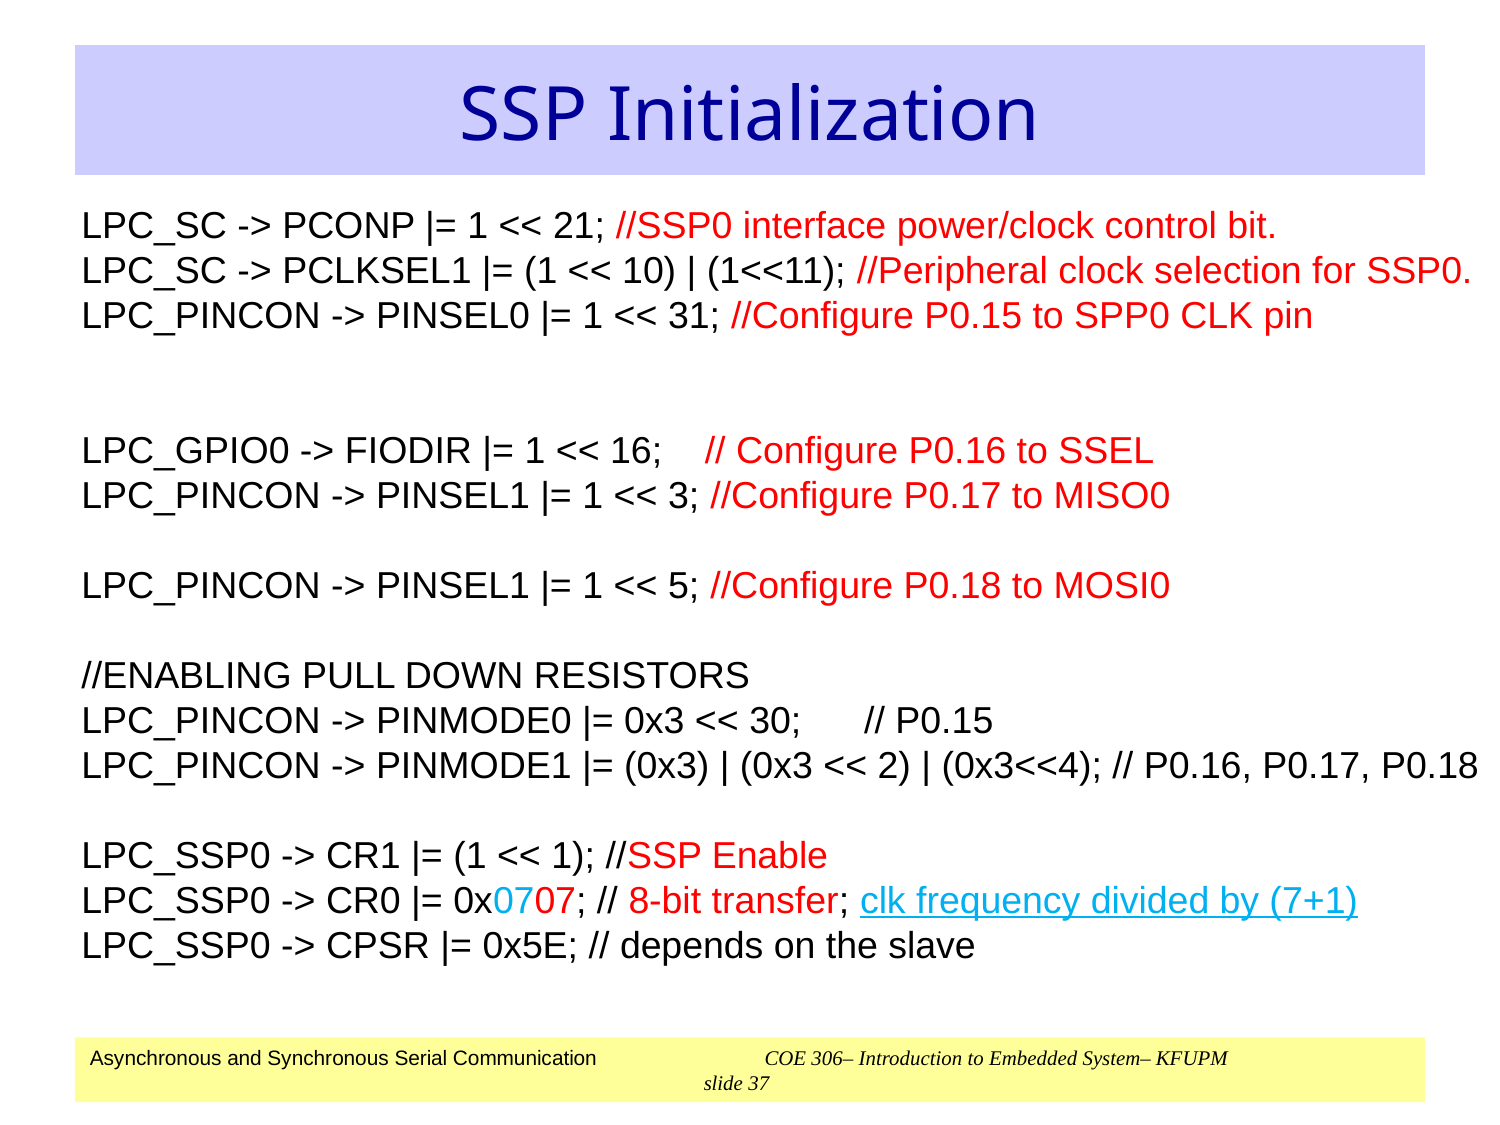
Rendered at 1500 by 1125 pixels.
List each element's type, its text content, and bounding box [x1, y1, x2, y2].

title SSP Initialization [75, 45, 1425, 175]
text_box LPC_SC -> PCONP |= 1 << 21; //SSP0 interface power/clock control bit. LPC_SC -> PCLKSEL1 |= (1 << 10) | (1<<11); //Peripheral clock selection for SSP0. LPC_PINCON -> PINSEL0 |= 1 << 31; //Configure P0.15 to SPP0 CLK pin LPC_GPIO0 -> FIODIR |= 1 << 16; // Configure P0.16 to SSEL LPC_PINCON -> PINSEL1 |= 1 << 3; //Configure P0.17 to MISO0 LPC_PINCON -> PINSEL1 |= 1 << 5; //Configure P0.18 to MOSI0 //ENABLING PULL DOWN RESISTORS LPC_PINCON -> PINMODE0 |= 0x3 << 30; // P0.15 LPC_PINCON -> PINMODE1 |= (0x3) | (0x3 << 2) | (0x3<<4); // P0.16, P0.17, P0.18 LPC_SSP0 -> CR1 |= (1 << 1); //SSP Enable LPC_SSP0 -> CR0 |= 0x0707; // 8-bit transfer; clk frequency divided by (7+1) LPC_SSP0 -> CPSR |= 0x5E; // depends on the slave [66, 193, 1496, 974]
